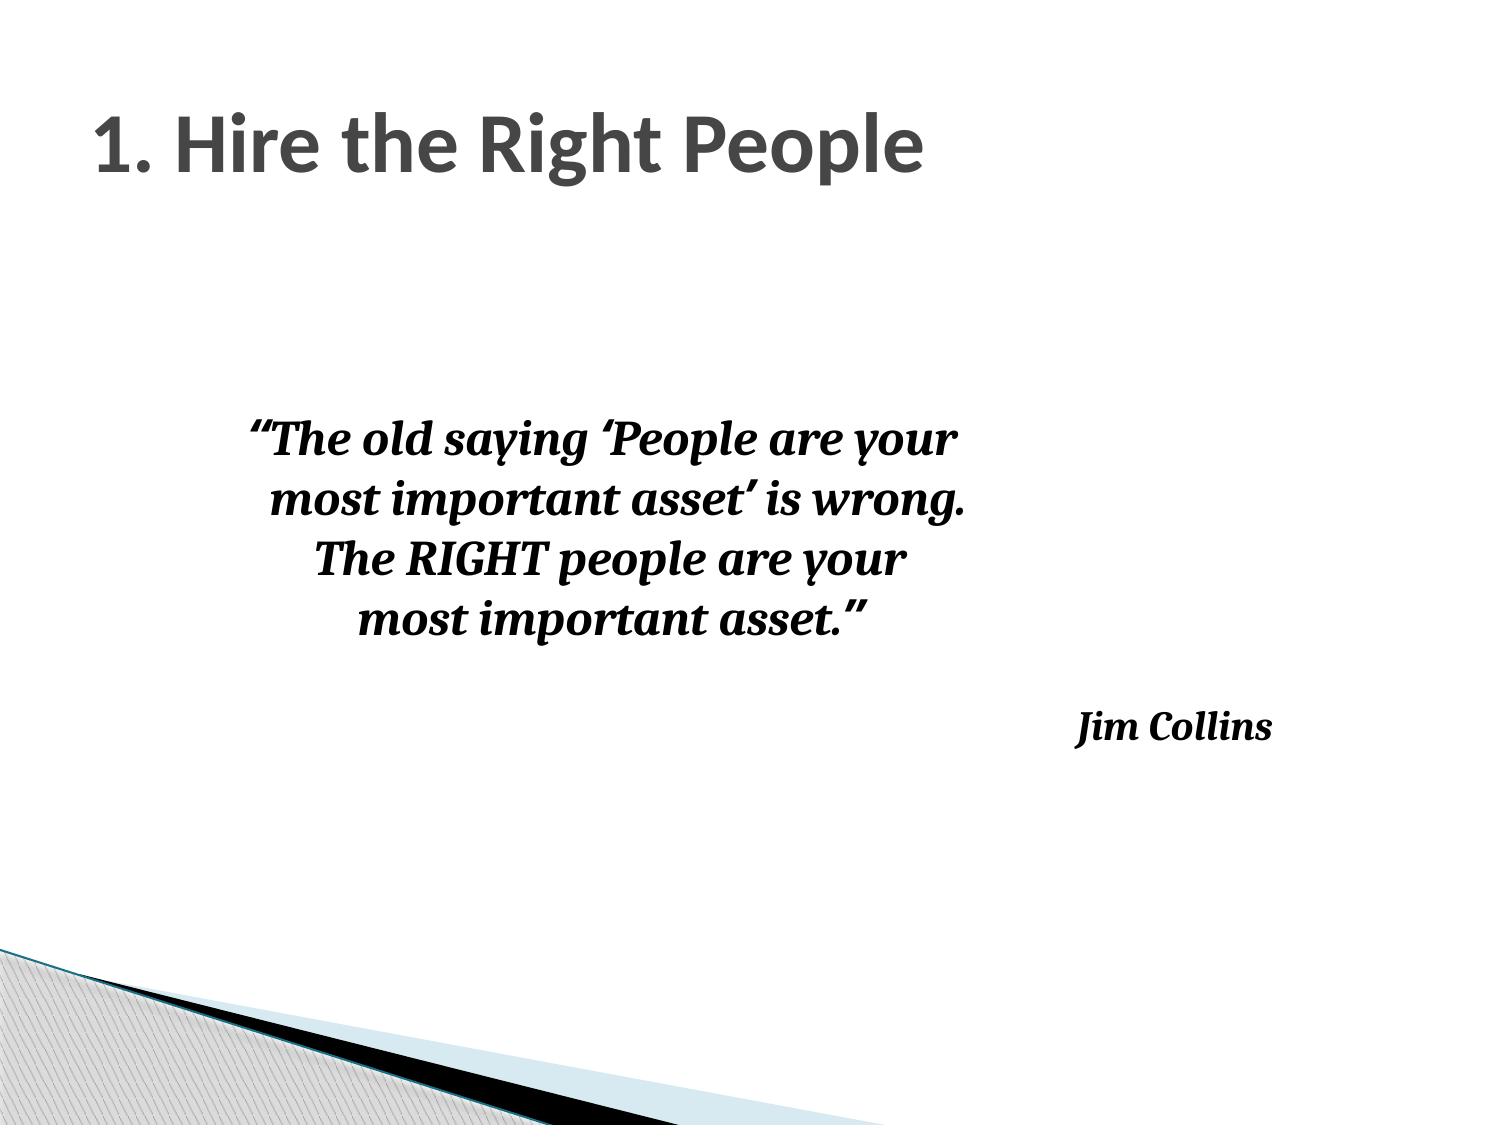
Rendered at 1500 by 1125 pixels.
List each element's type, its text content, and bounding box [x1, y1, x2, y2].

title 1. Hire the Right People [75, 45, 1425, 233]
text_box “The old saying ‘People are your most important asset’ is wrong. The RIGHT people are your most important asset.” Jim Collins [232, 398, 1288, 758]
